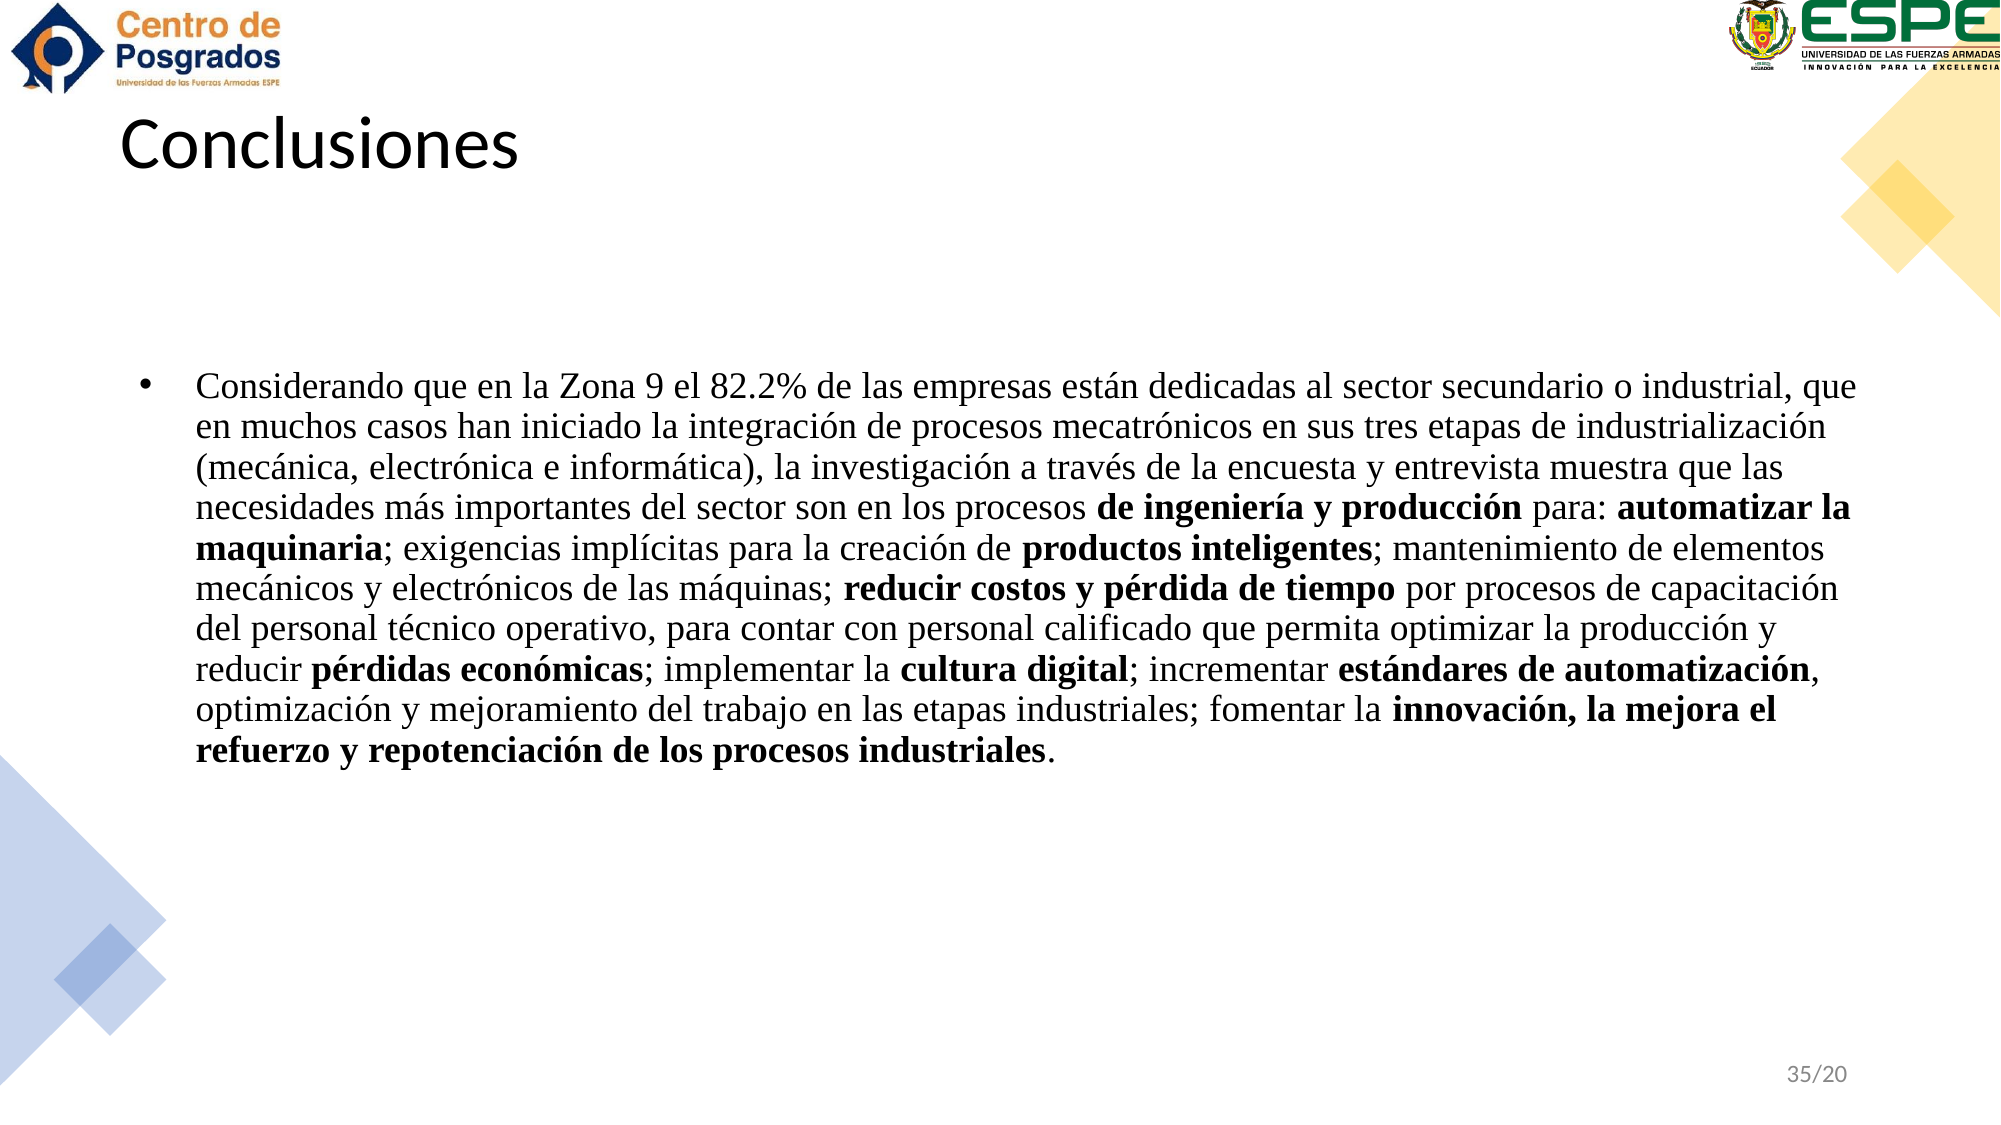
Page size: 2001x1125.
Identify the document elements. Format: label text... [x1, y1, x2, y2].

list Considerando que en la Zona 9 el 82.2% de las empresas están dedicadas al sector secundario o industrial, que en muchos casos han iniciado la integración de procesos mecatrónicos en sus tres etapas de industrialización (mecánica, electrónica e informática), la investigación a través de la encuesta y entrevista muestra que las necesidades más importantes del sector son en los procesos de ingeniería y producción para: automatizar la maquinaria; exigencias implícitas para la creación de productos inteligentes; mantenimiento de elementos mecánicos y electrónicos de las máquinas; reducir costos y pérdida de tiempo por procesos de capacitación del personal técnico operativo, para contar con personal calificado que permita optimizar la producción y reducir pérdidas económicas; implementar la cultura digital; incrementar estándares de automatización, optimización y mejoramiento del trabajo en las etapas industriales; fomentar la innovación, la mejora el refuerzo y repotenciación de los procesos industriales. [105, 292, 1902, 1014]
picture [1729, 0, 2000, 70]
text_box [1840, 77, 2000, 318]
title Conclusiones [105, 50, 1835, 237]
slide_number 35/20 [1412, 1042, 1863, 1103]
picture [10, 1, 282, 94]
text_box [0, 754, 167, 1086]
